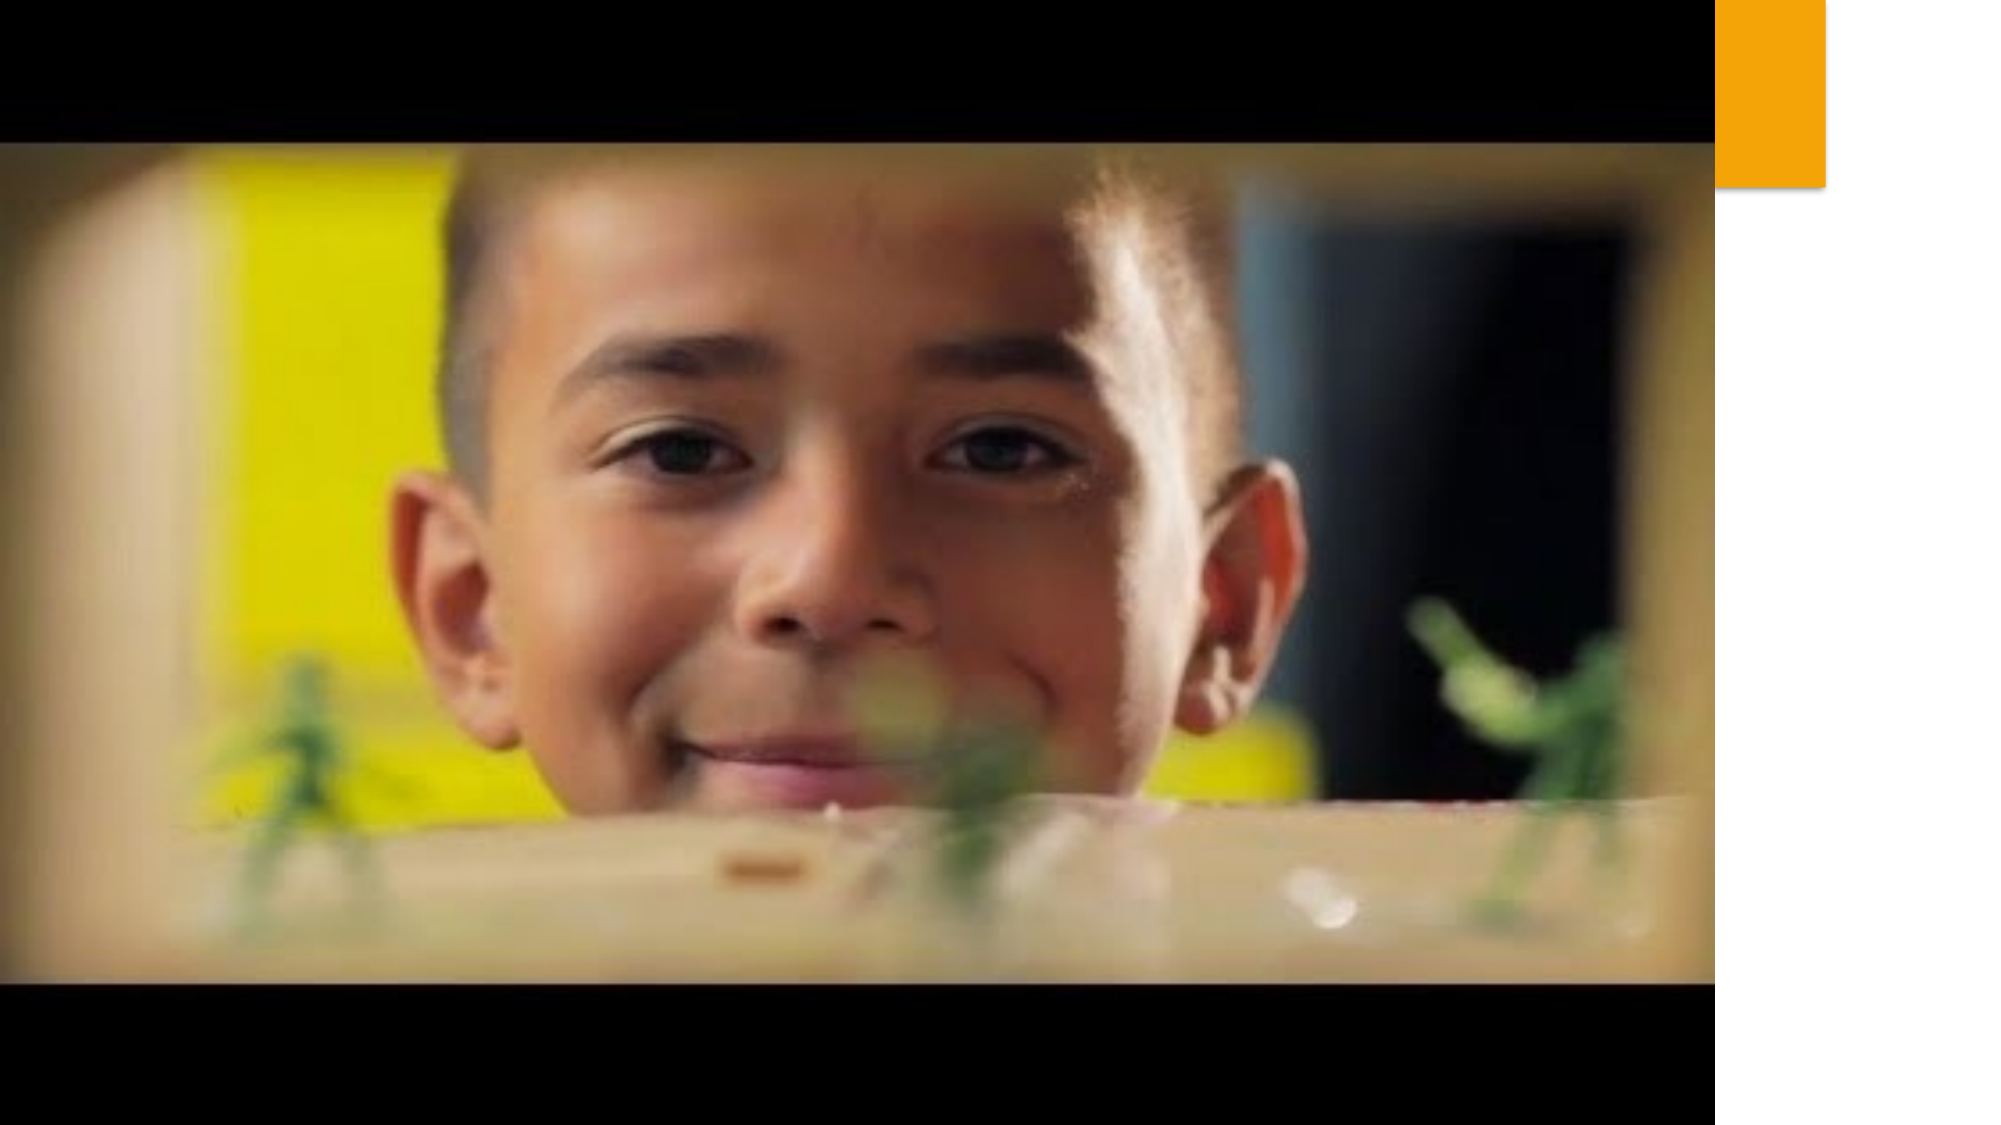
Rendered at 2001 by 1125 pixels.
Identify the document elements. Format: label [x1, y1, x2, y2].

text_box [0, 0, 1716, 1125]
